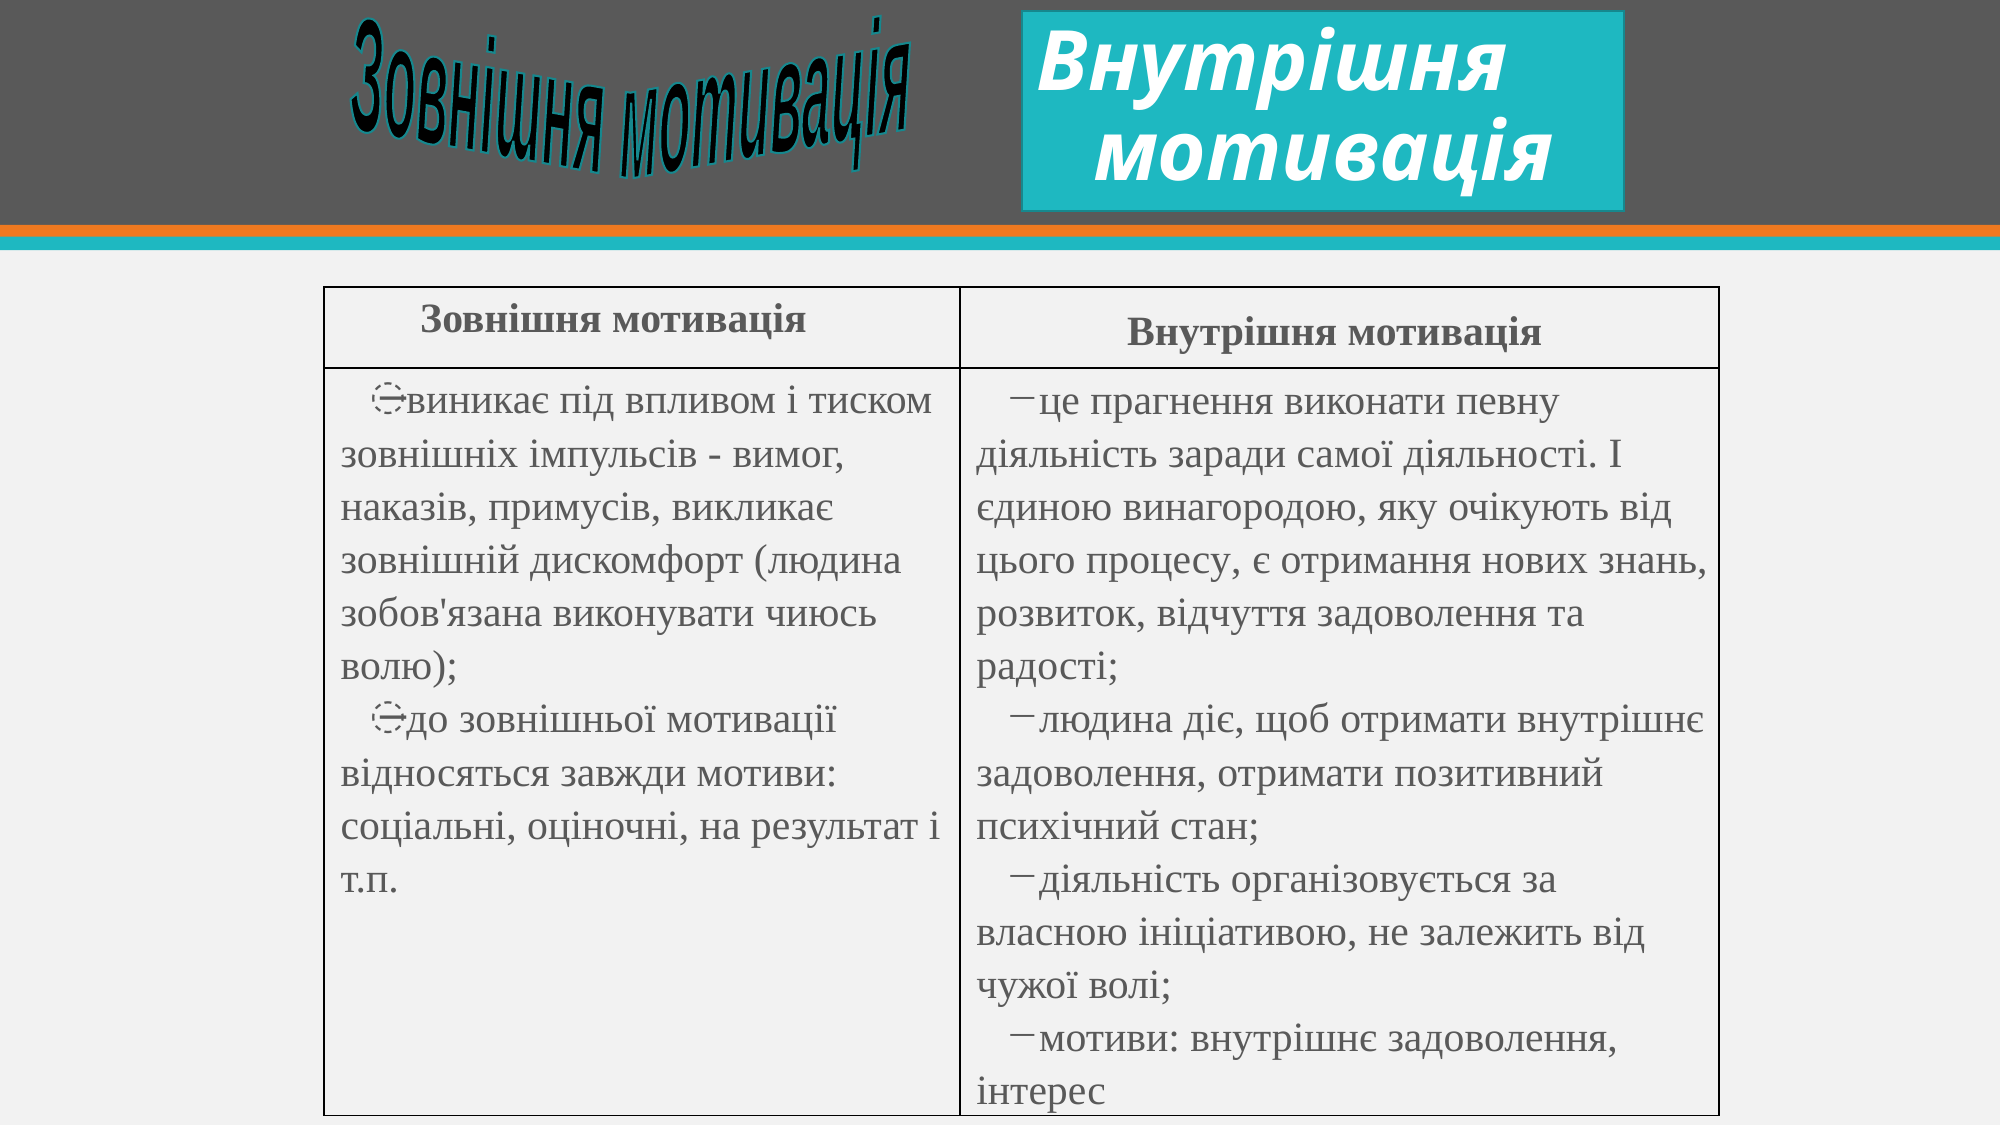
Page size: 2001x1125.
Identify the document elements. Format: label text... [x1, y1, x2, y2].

text_box Зовнішня мотивація [447, 59, 481, 152]
list Внутрішня мотивація [1021, 10, 1625, 212]
text_box Зовнішня мотивація [495, 68, 542, 163]
table_cell виникає під впливом і тиском зовнішніх імпульсів - вимог, наказів, примусів, викликає зовнішній дискомфорт (людина зобов'язана виконувати чиюсь волю); до зовнішньої мотивації відносяться завжди мотиви: соціальні, оціночні, на результат і т.п. [325, 369, 959, 1115]
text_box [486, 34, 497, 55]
text_box Зовнішня мотивація [864, 41, 912, 138]
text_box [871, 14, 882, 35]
text_box Зовнішня мотивація [619, 86, 659, 180]
text_box Зовнішня мотивація [739, 66, 771, 161]
text_box Зовнішня мотивація [659, 81, 691, 174]
text_box Зовнішня мотивація [416, 55, 448, 146]
text_box Зовнішня мотивація [384, 49, 416, 140]
table_cell це прагнення виконати певну діяльність заради самої діяльності. І єдиною винагородою, яку очікують від цього процесу, є отримання нових знань, розвиток, відчуття задоволення та радості; людина діє, щоб отримати внутрішнє задоволення, отримати позитивний психічний стан; діяльність організовується за власною ініціативою, не залежить від чужої волі; мотиви: внутрішнє задоволення, інтерес [961, 369, 1718, 1115]
table_header Зовнішня мотивація [325, 288, 959, 367]
text_box Зовнішня мотивація [831, 49, 864, 173]
table_header Внутрішня мотивація [961, 288, 1718, 367]
text_box Зовнішня мотивація [349, 17, 384, 134]
text_box Зовнішня мотивація [541, 76, 605, 175]
text_box Зовнішня мотивація [770, 56, 831, 155]
text_box Зовнішня мотивація [479, 65, 495, 155]
text_box Зовнішня мотивація [690, 72, 737, 169]
